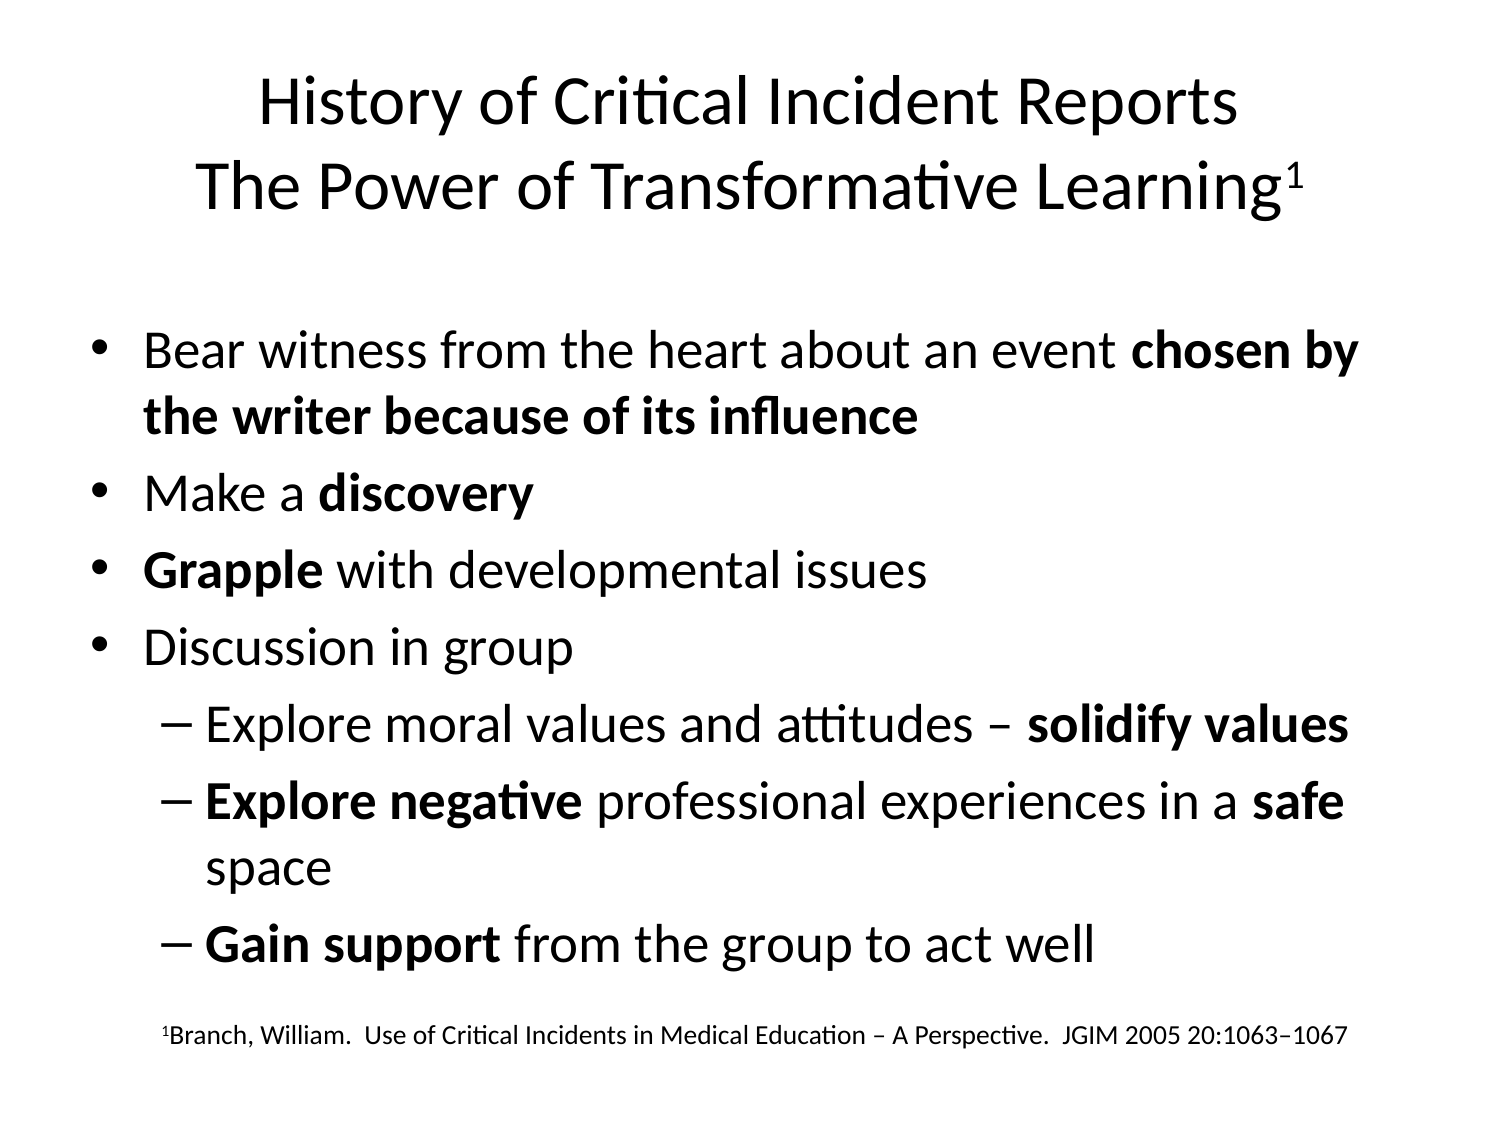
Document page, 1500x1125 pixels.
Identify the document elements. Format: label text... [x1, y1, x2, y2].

title History of Critical Incident Reports The Power of Transformative Learning1 [75, 45, 1425, 224]
list Bear witness from the heart about an event chosen by the writer because of its influence Make a discovery Grapple with developmental issues Discussion in group Explore moral values and attitudes – solidify values Explore negative professional experiences in a safe space Gain support from the group to act well 1Branch, William. Use of Critical Incidents in Medical Education – A Perspective. JGIM 2005 20:1063–1067 [75, 224, 1425, 1063]
